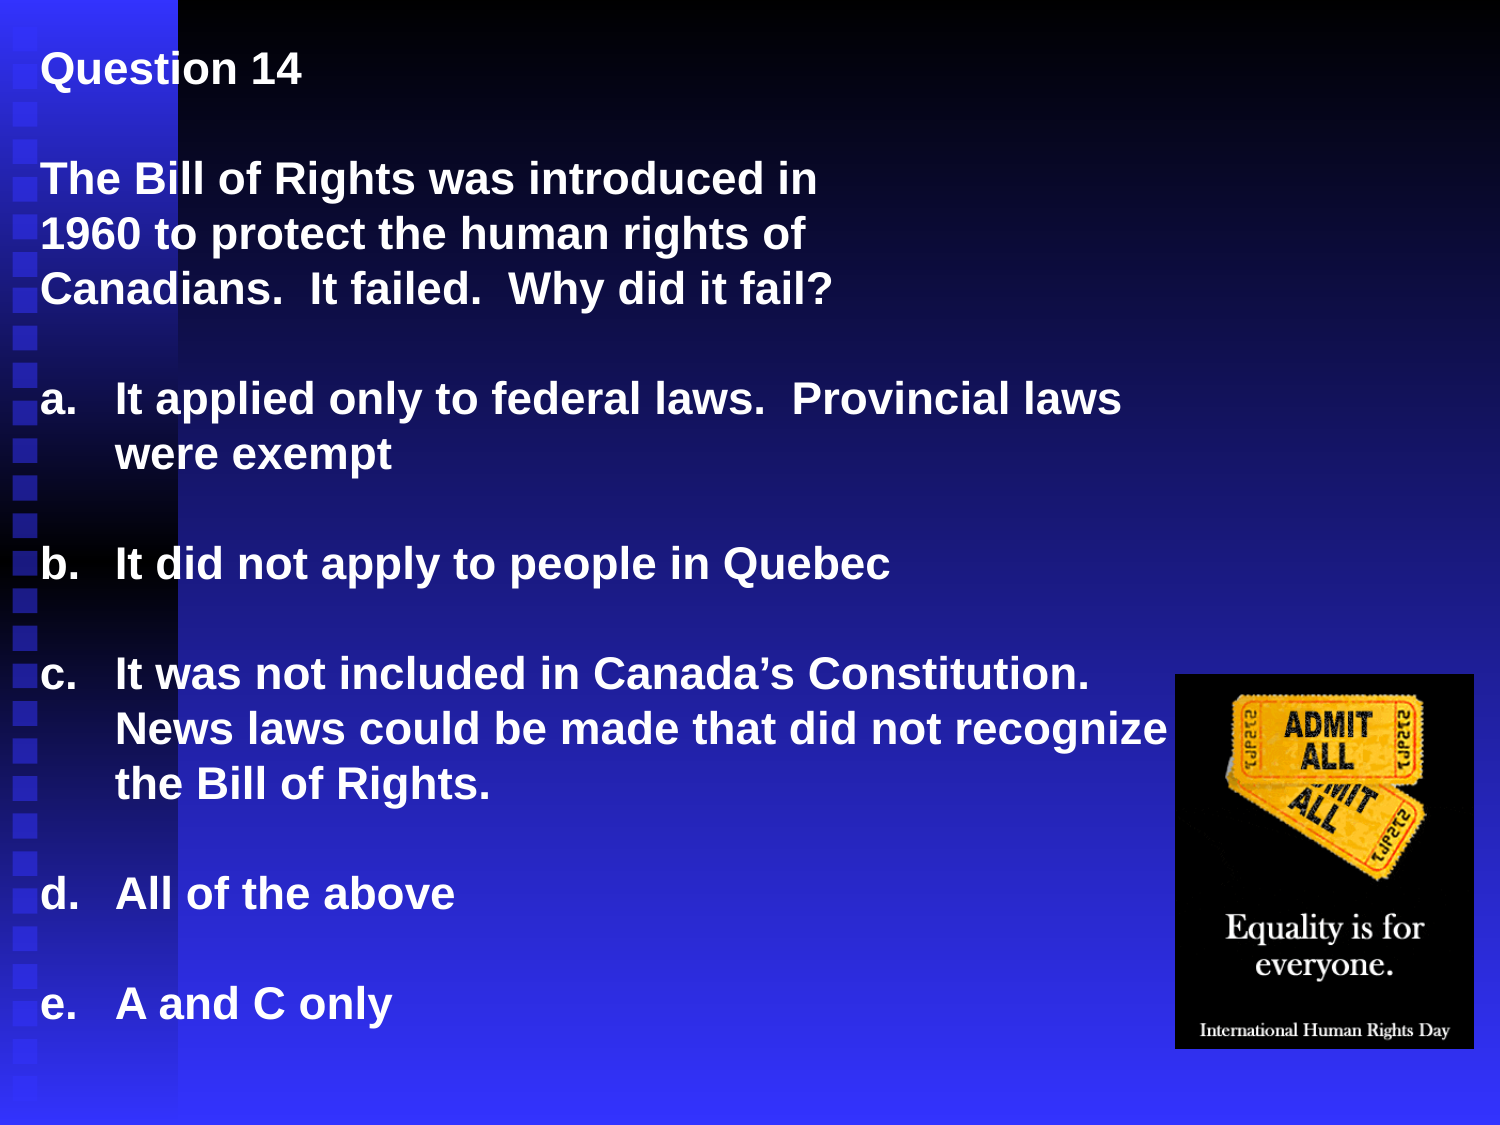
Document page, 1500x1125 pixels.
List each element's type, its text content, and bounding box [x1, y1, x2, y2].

picture [1174, 674, 1474, 1049]
text_box Question 14 The Bill of Rights was introduced in 1960 to protect the human rights of Canadians. It failed. Why did it fail? It applied only to federal laws. Provincial laws were exempt It did not apply to people in Quebec It was not included in Canada’s Constitution. News laws could be made that did not recognize the Bill of Rights. All of the above A and C only [24, 31, 1200, 1037]
